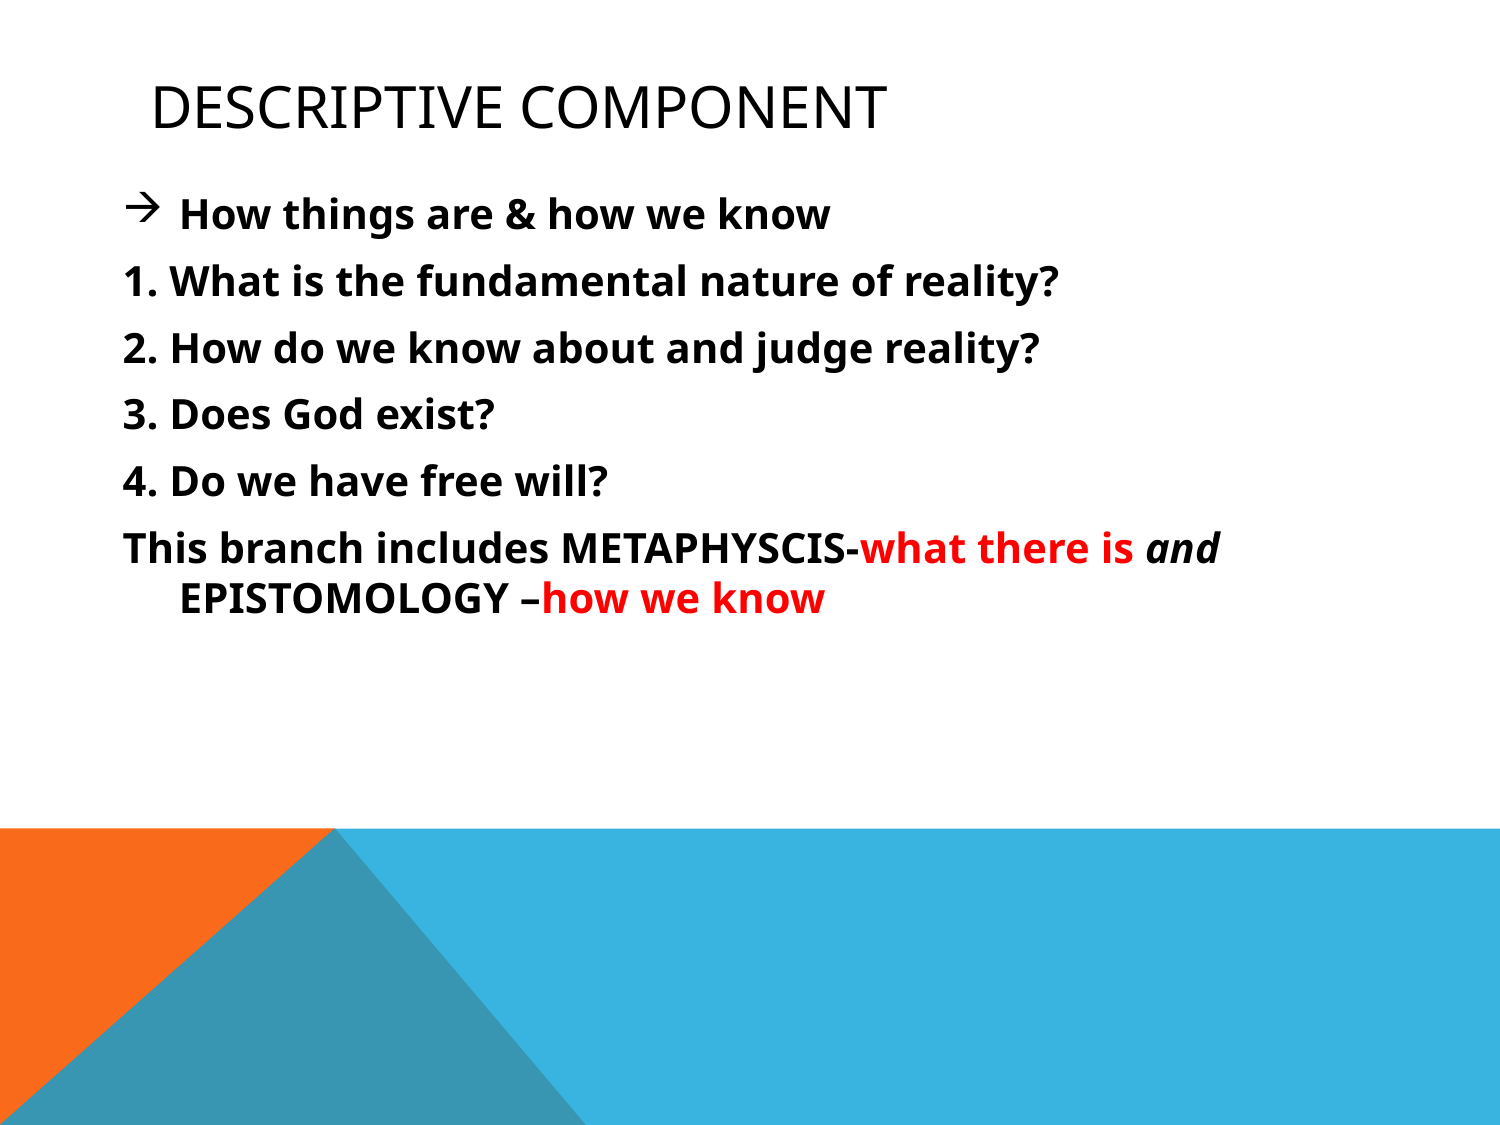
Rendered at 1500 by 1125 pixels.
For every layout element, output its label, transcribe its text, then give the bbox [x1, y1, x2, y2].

title Descriptive component [135, 60, 1369, 150]
list How things are & how we know 1. What is the fundamental nature of reality? 2. How do we know about and judge reality? 3. Does God exist? 4. Do we have free will? This branch includes METAPHYSCIS-what there is and EPISTOMOLOGY –how we know [107, 180, 1342, 768]
